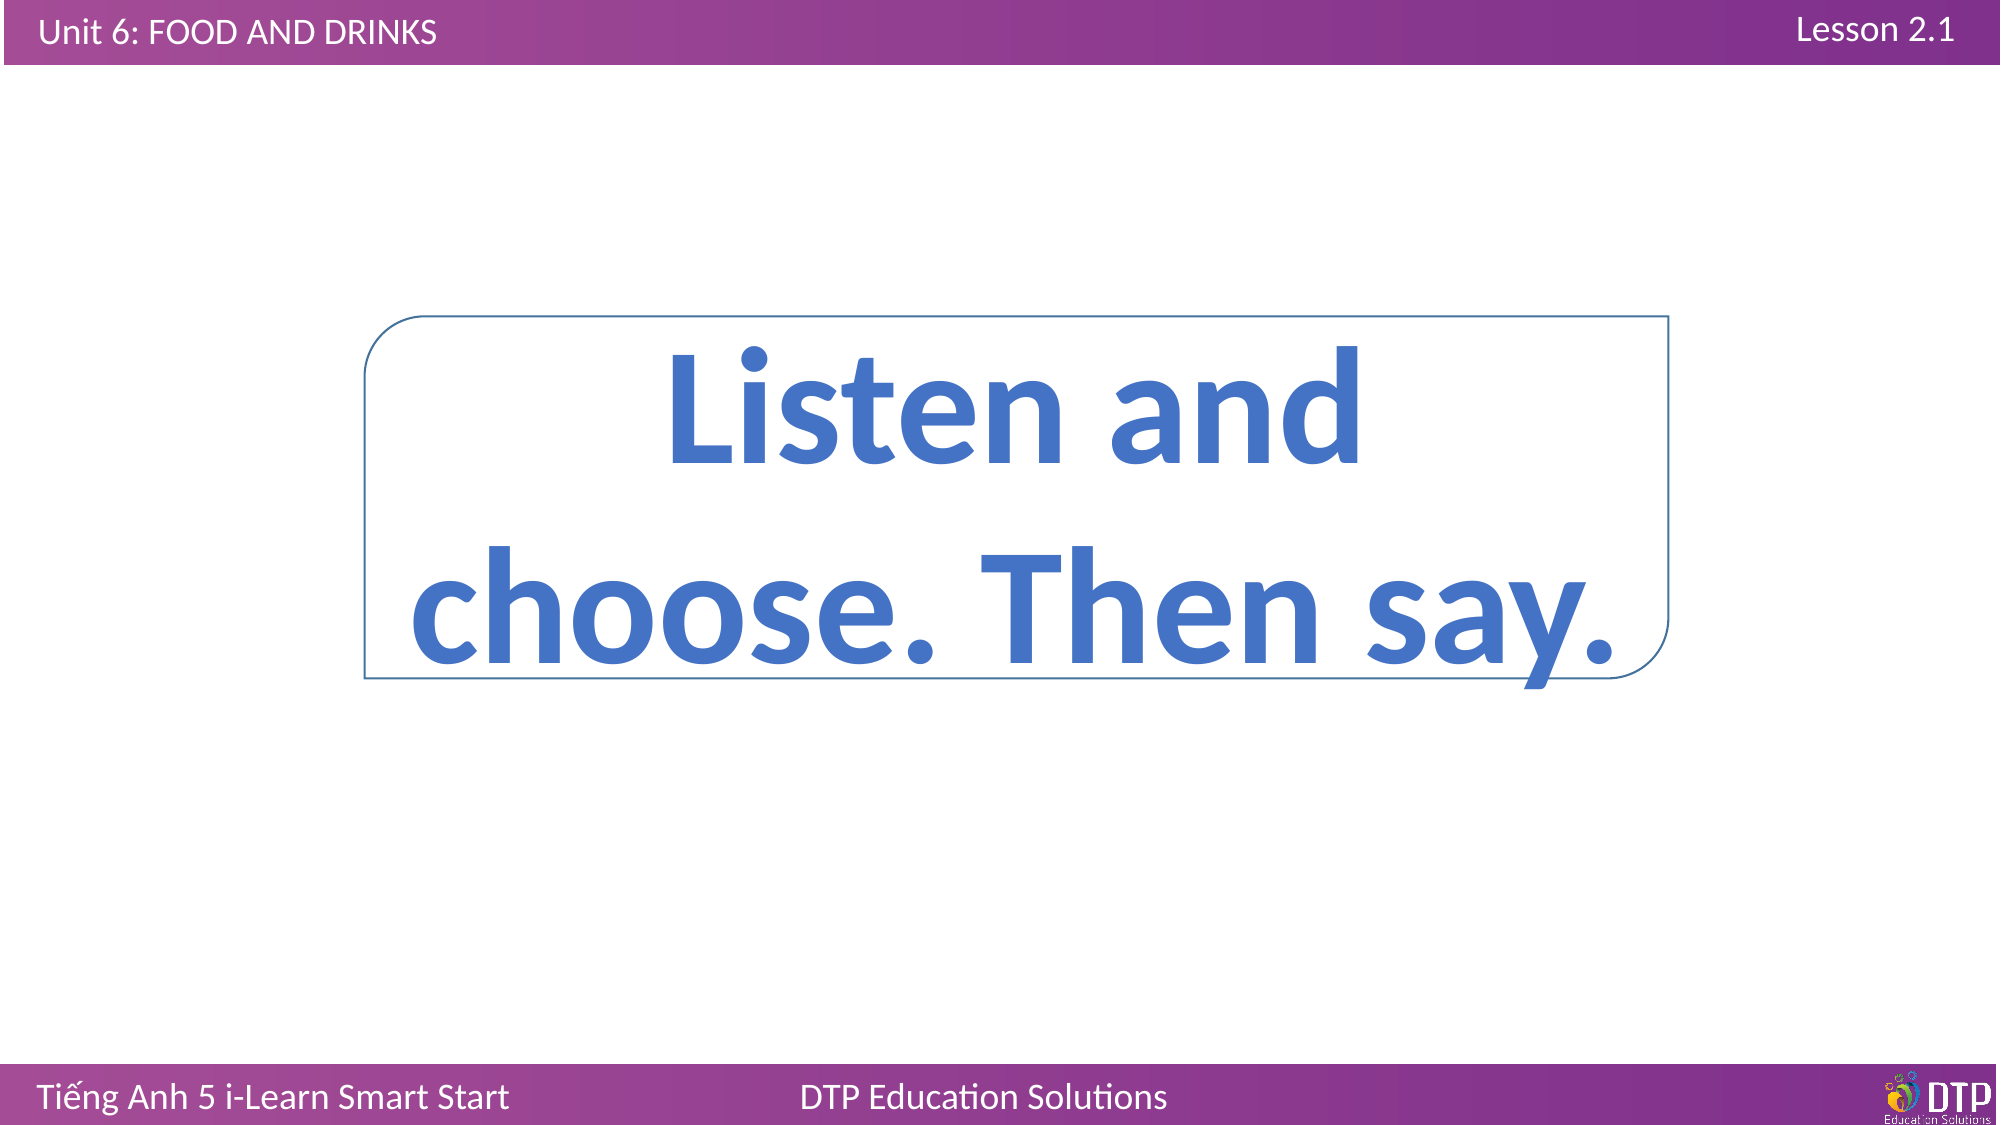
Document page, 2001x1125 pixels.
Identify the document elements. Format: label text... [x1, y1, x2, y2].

text_box Listen and choose. Then say. [363, 315, 1670, 680]
picture [4, 0, 2000, 65]
picture [0, 1064, 1996, 1125]
